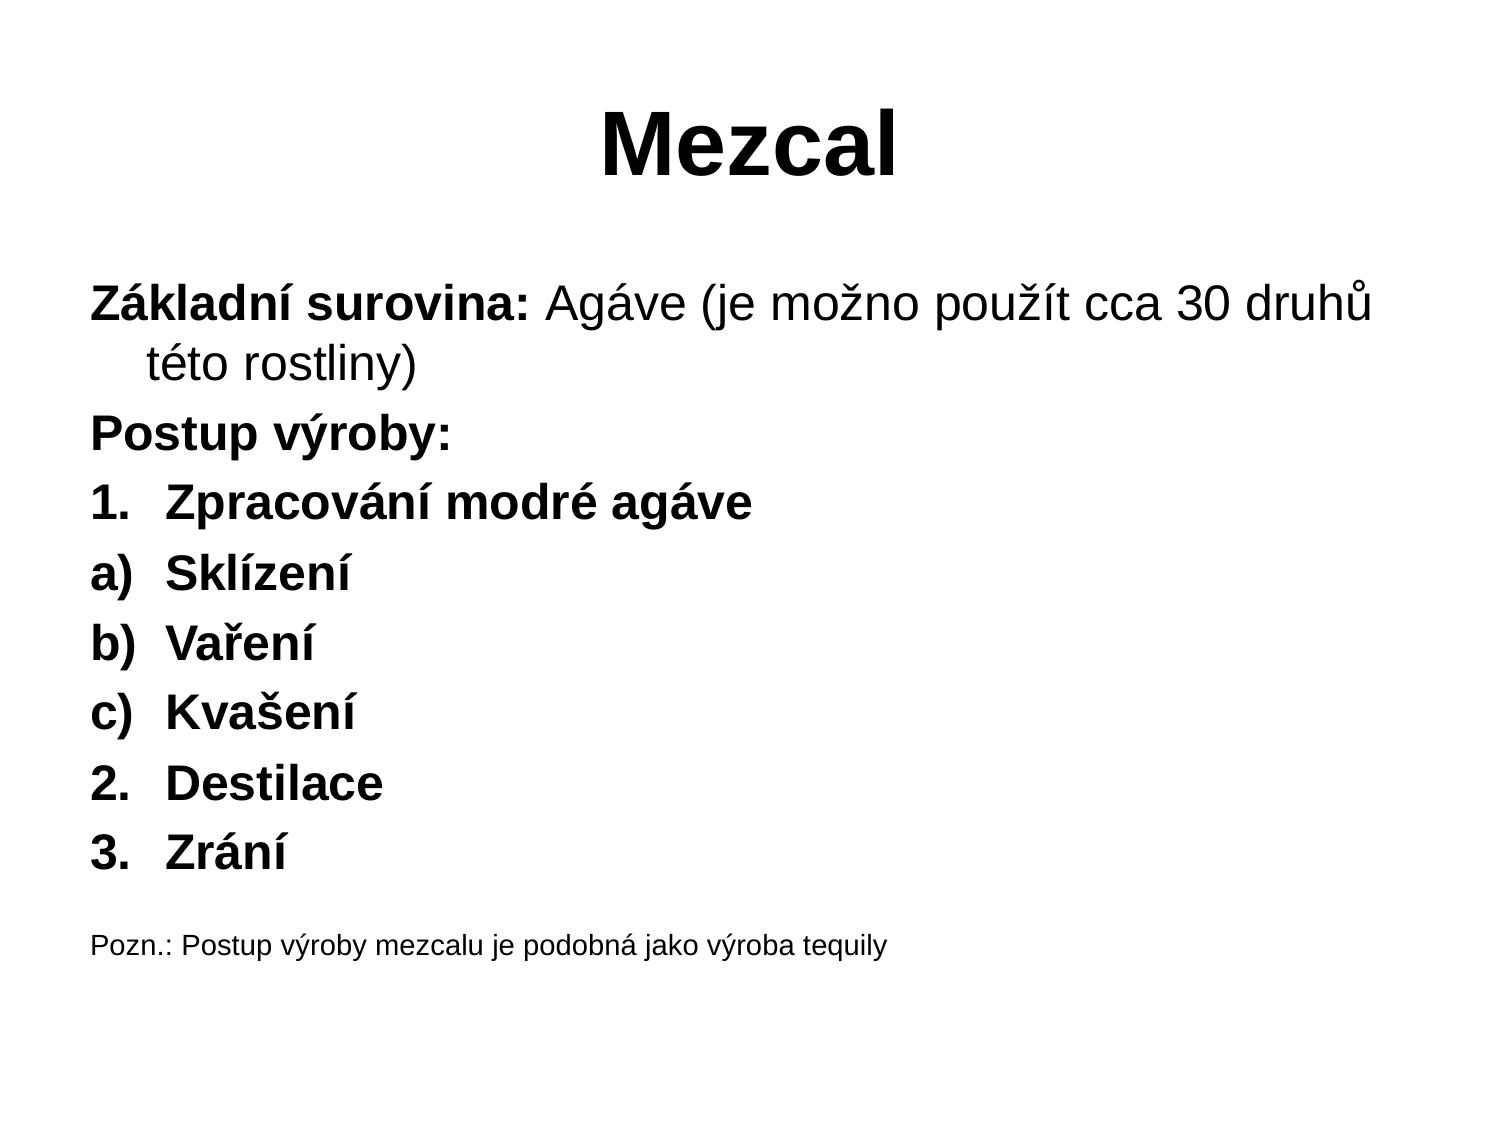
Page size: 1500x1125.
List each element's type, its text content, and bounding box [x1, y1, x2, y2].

list Základní surovina: Agáve (je možno použít cca 30 druhů této rostliny) Postup výroby: Zpracování modré agáve Sklízení Vaření Kvašení Destilace Zrání Pozn.: Postup výroby mezcalu je podobná jako výroba tequily [75, 262, 1425, 1005]
title Mezcal [75, 45, 1425, 233]
